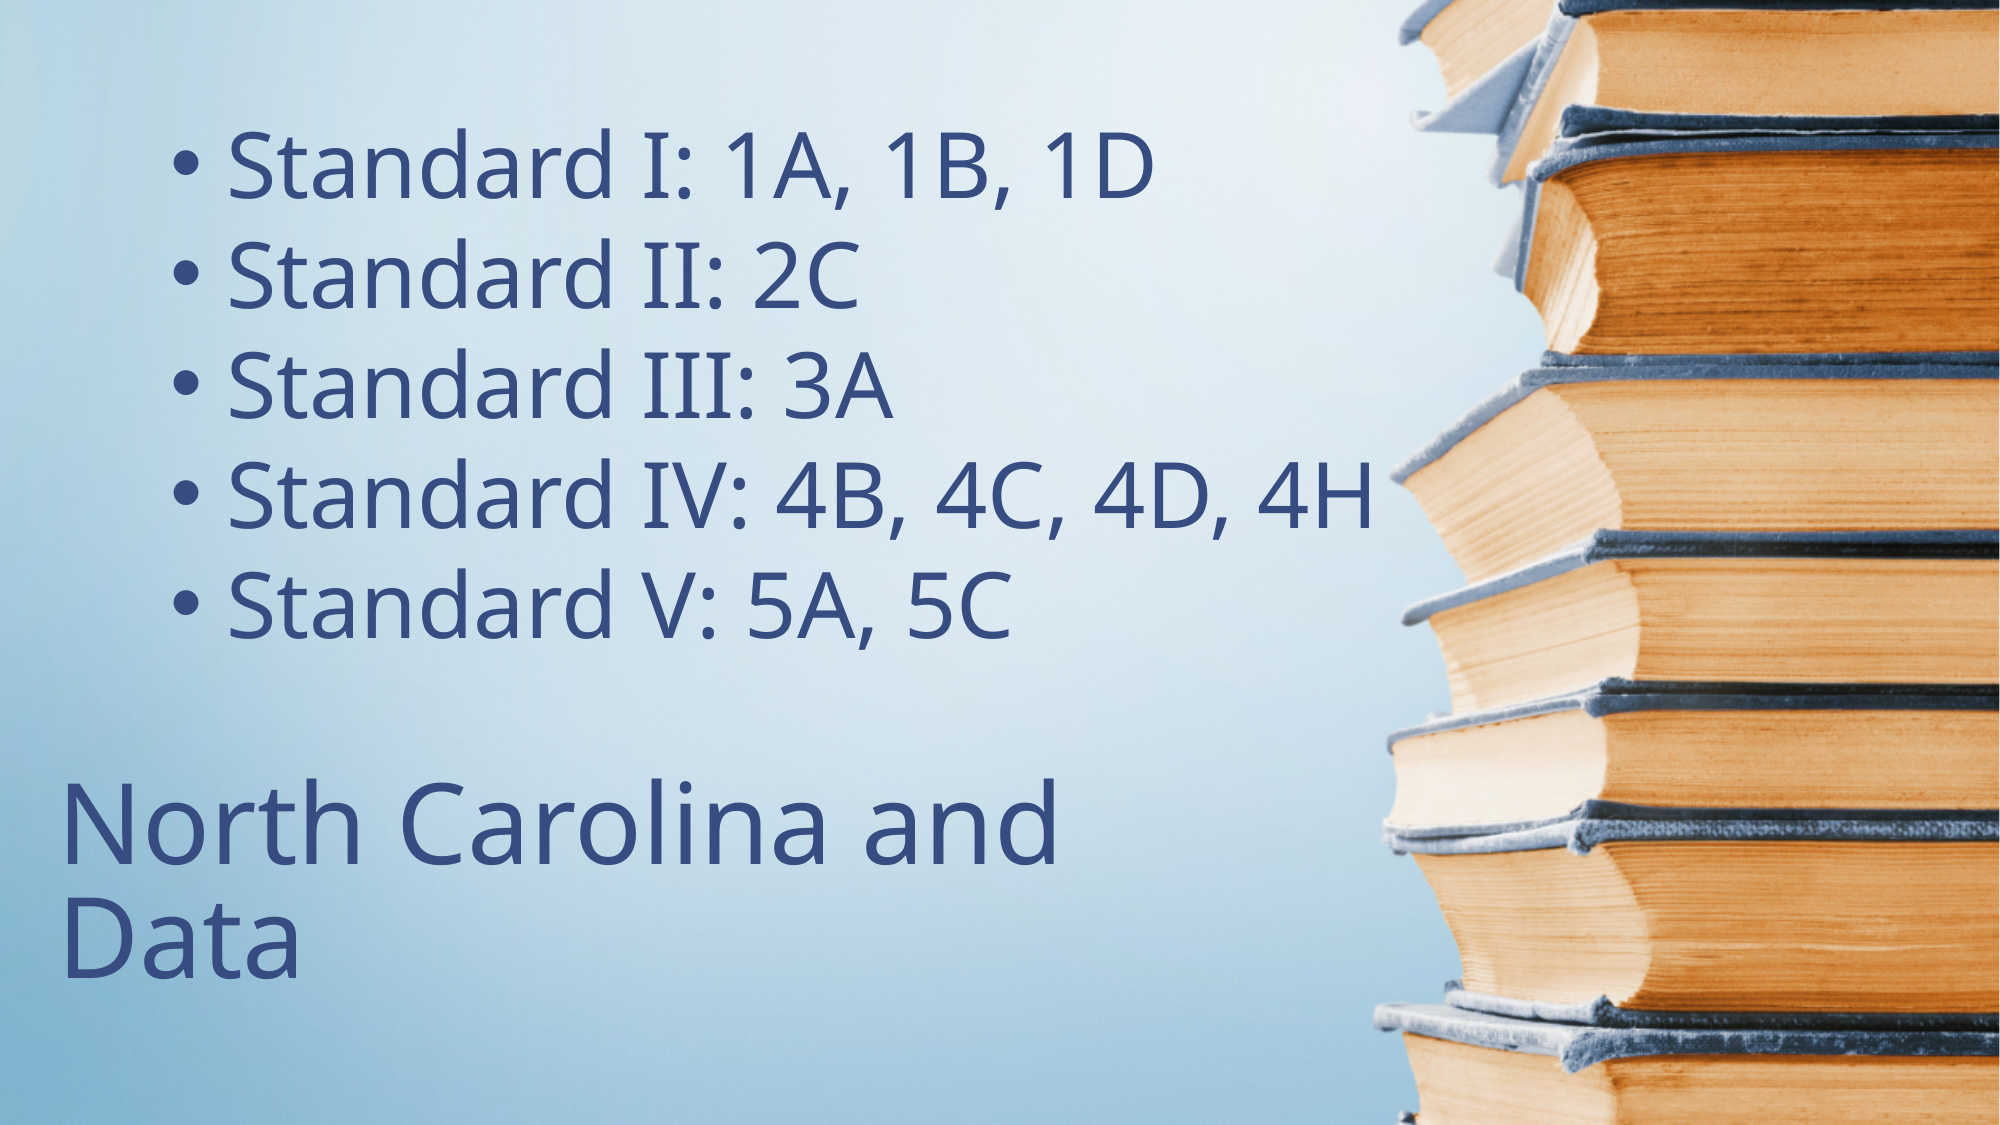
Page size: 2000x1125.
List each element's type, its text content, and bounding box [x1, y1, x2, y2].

picture [0, 0, 2000, 1125]
title North Carolina and Data [37, 762, 1187, 1080]
text_box Standard I: 1A, 1B, 1D Standard II: 2C Standard III: 3A Standard IV: 4B, 4C, 4D, 4H Standard V: 5A, 5C [155, 99, 1394, 665]
